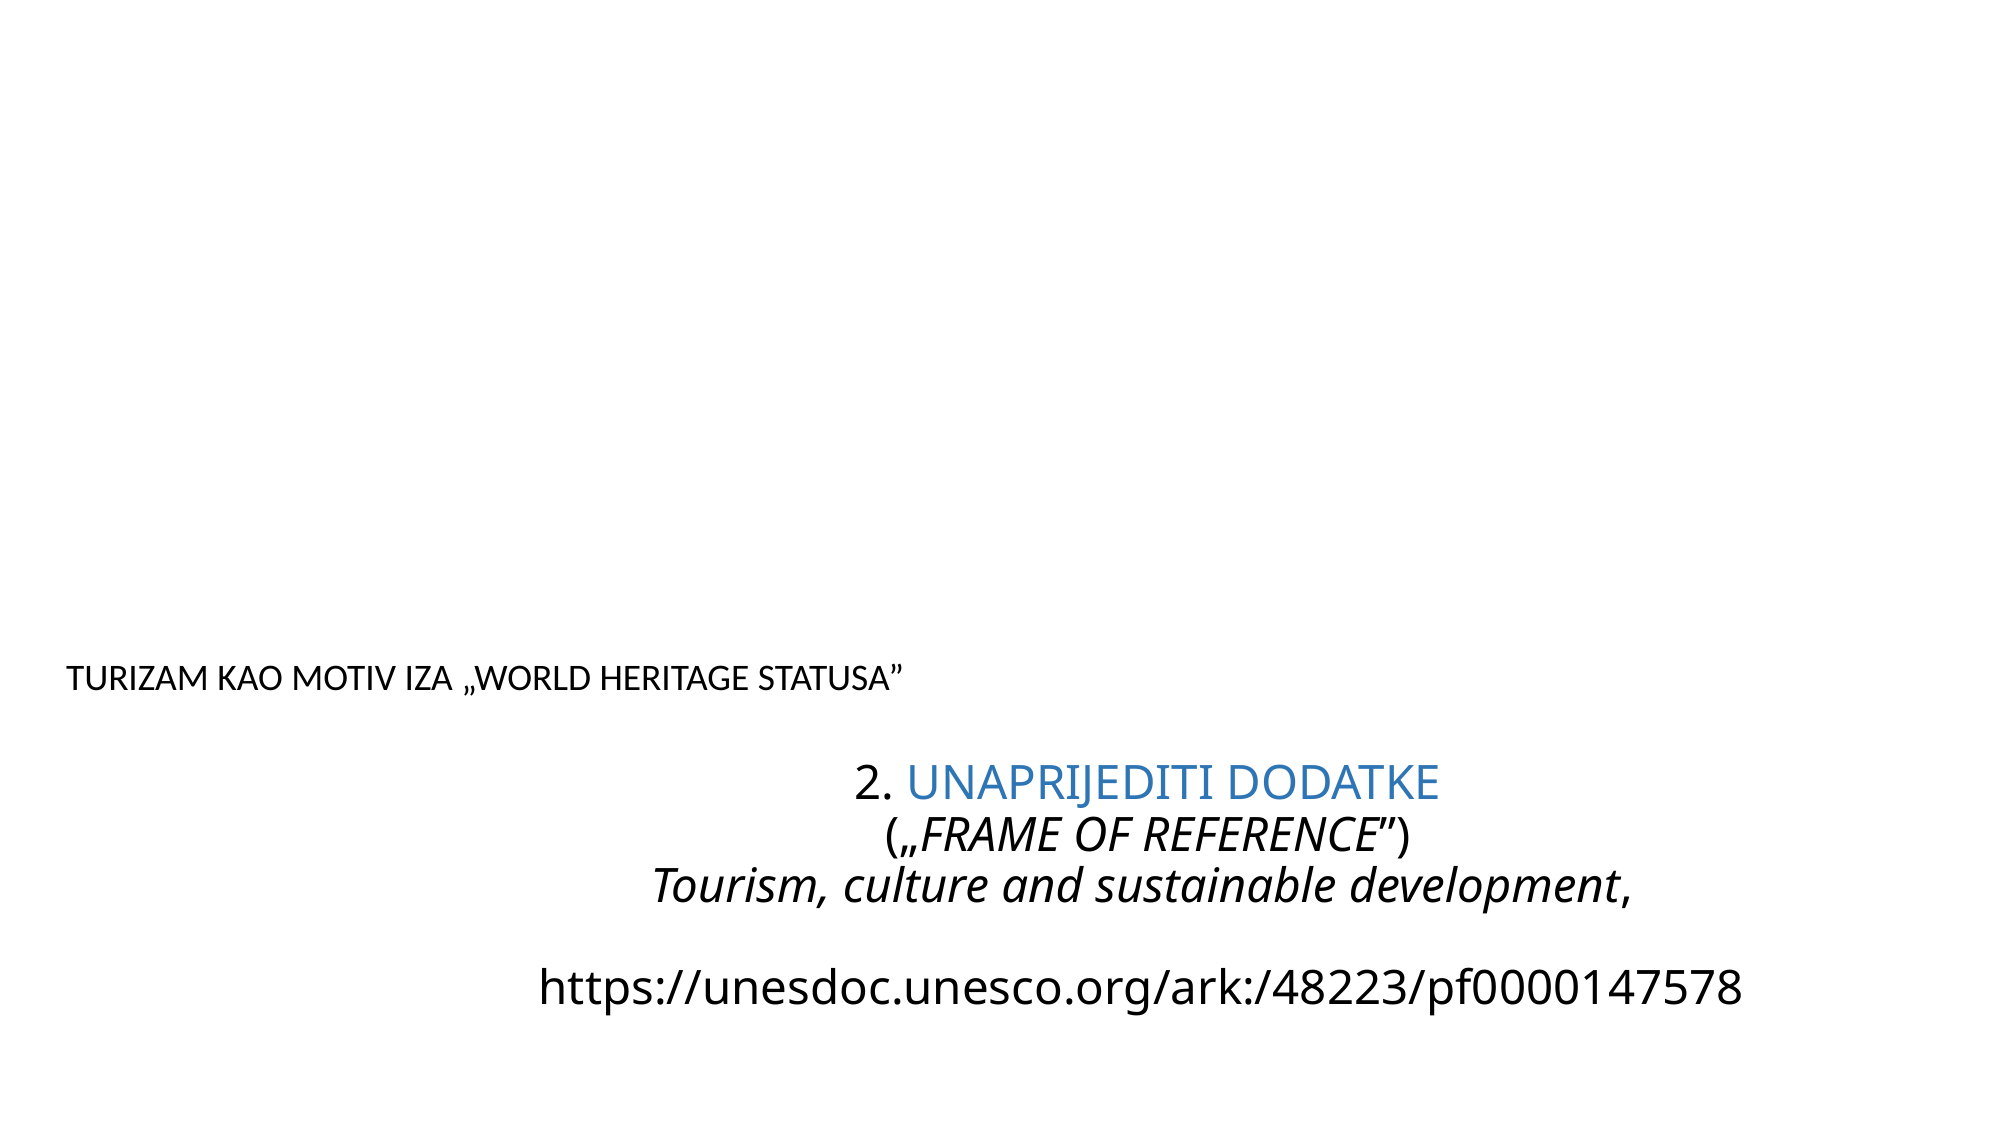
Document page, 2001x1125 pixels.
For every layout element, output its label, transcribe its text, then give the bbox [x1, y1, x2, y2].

text_box TURIZAM KAO MOTIV IZA „WORLD HERITAGE STATUSA” [51, 645, 920, 706]
title 2. UNAPRIJEDITI DODATKE („FRAME OF REFERENCE”) Tourism, culture and sustainable development, https://unesdoc.unesco.org/ark:/48223/pf0000147578 [398, 645, 1899, 1038]
